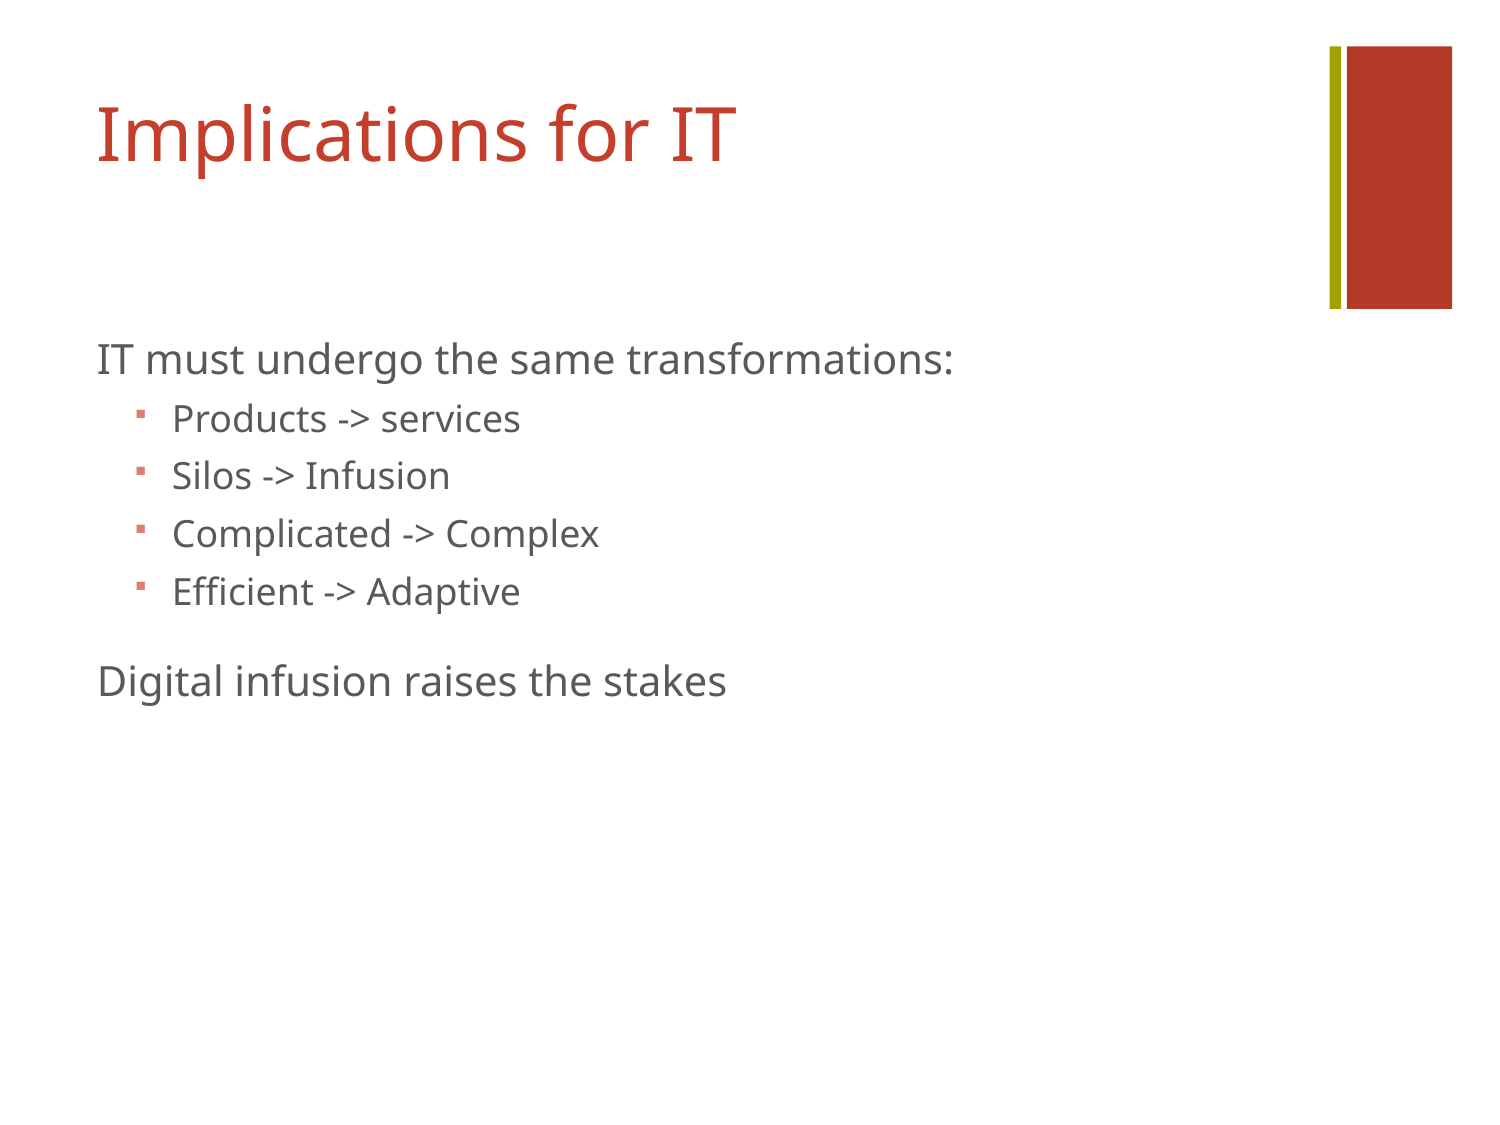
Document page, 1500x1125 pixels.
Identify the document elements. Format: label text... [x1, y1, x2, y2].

title Implications for IT [81, 79, 1322, 263]
list IT must undergo the same transformations: Products -> services Silos -> Infusion Complicated -> Complex Efficient -> Adaptive Digital infusion raises the stakes [81, 324, 1322, 1005]
